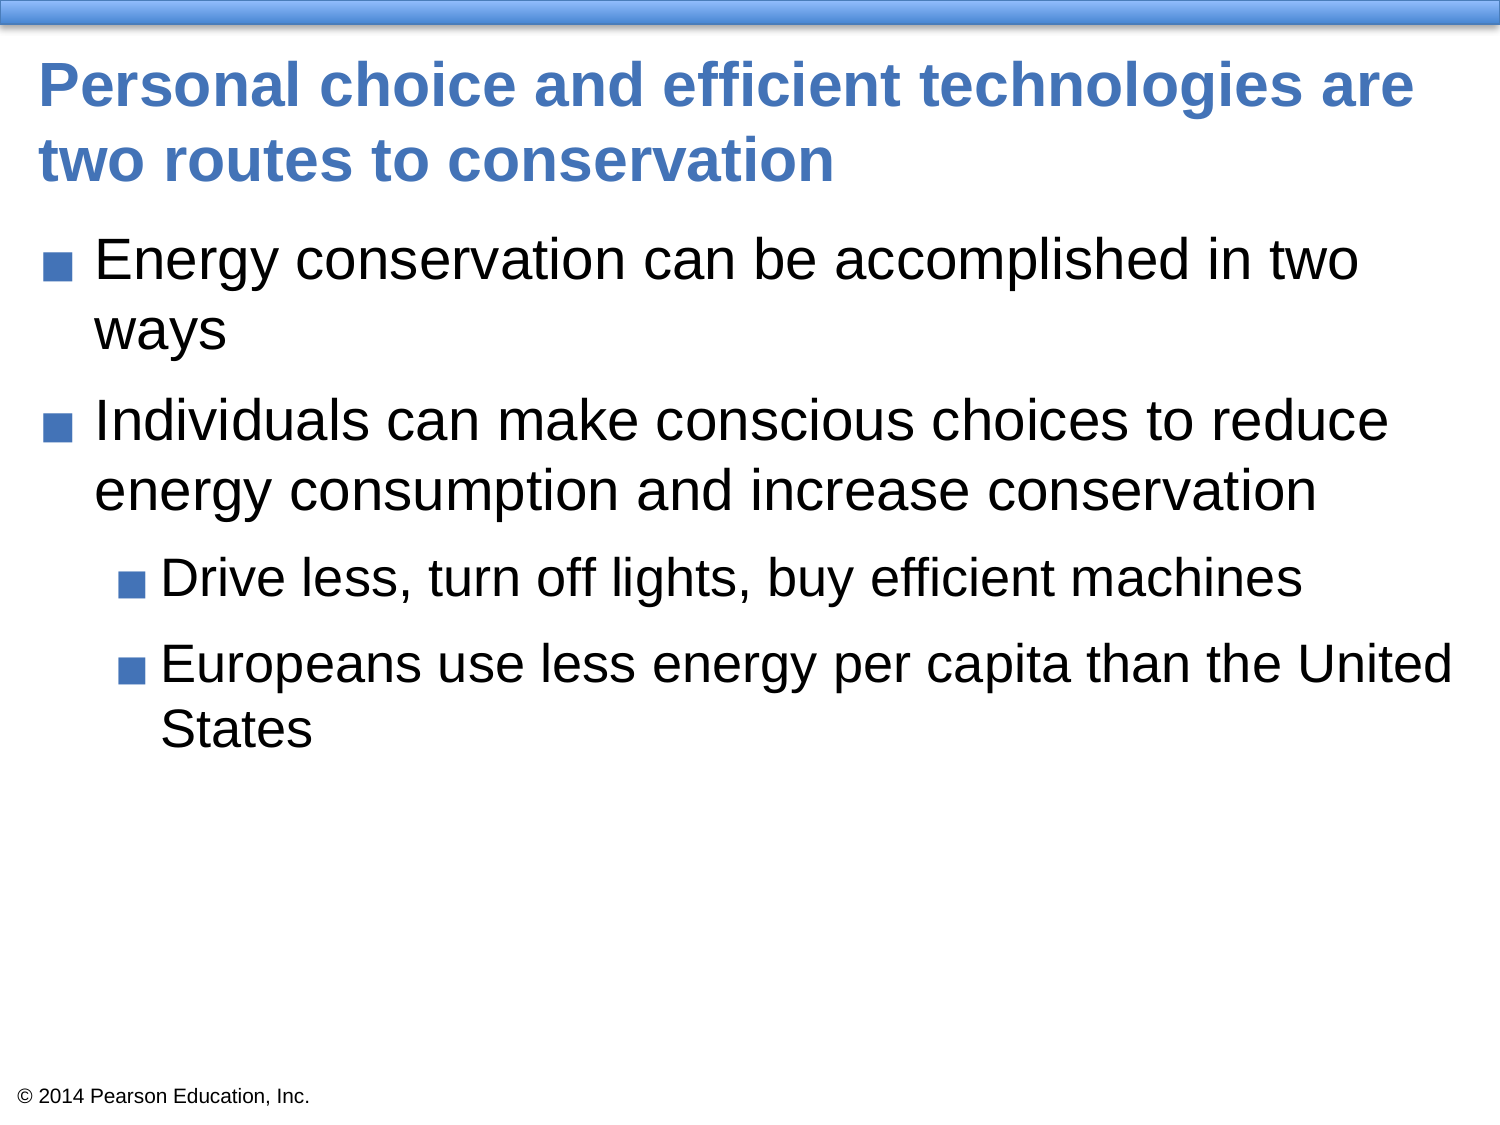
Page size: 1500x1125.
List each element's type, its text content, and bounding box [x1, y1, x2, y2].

list Energy conservation can be accomplished in two ways Individuals can make conscious choices to reduce energy consumption and increase conservation Drive less, turn off lights, buy efficient machines Europeans use less energy per capita than the United States [23, 213, 1476, 1005]
title Personal choice and efficient technologies are two routes to conservation [23, 36, 1476, 213]
